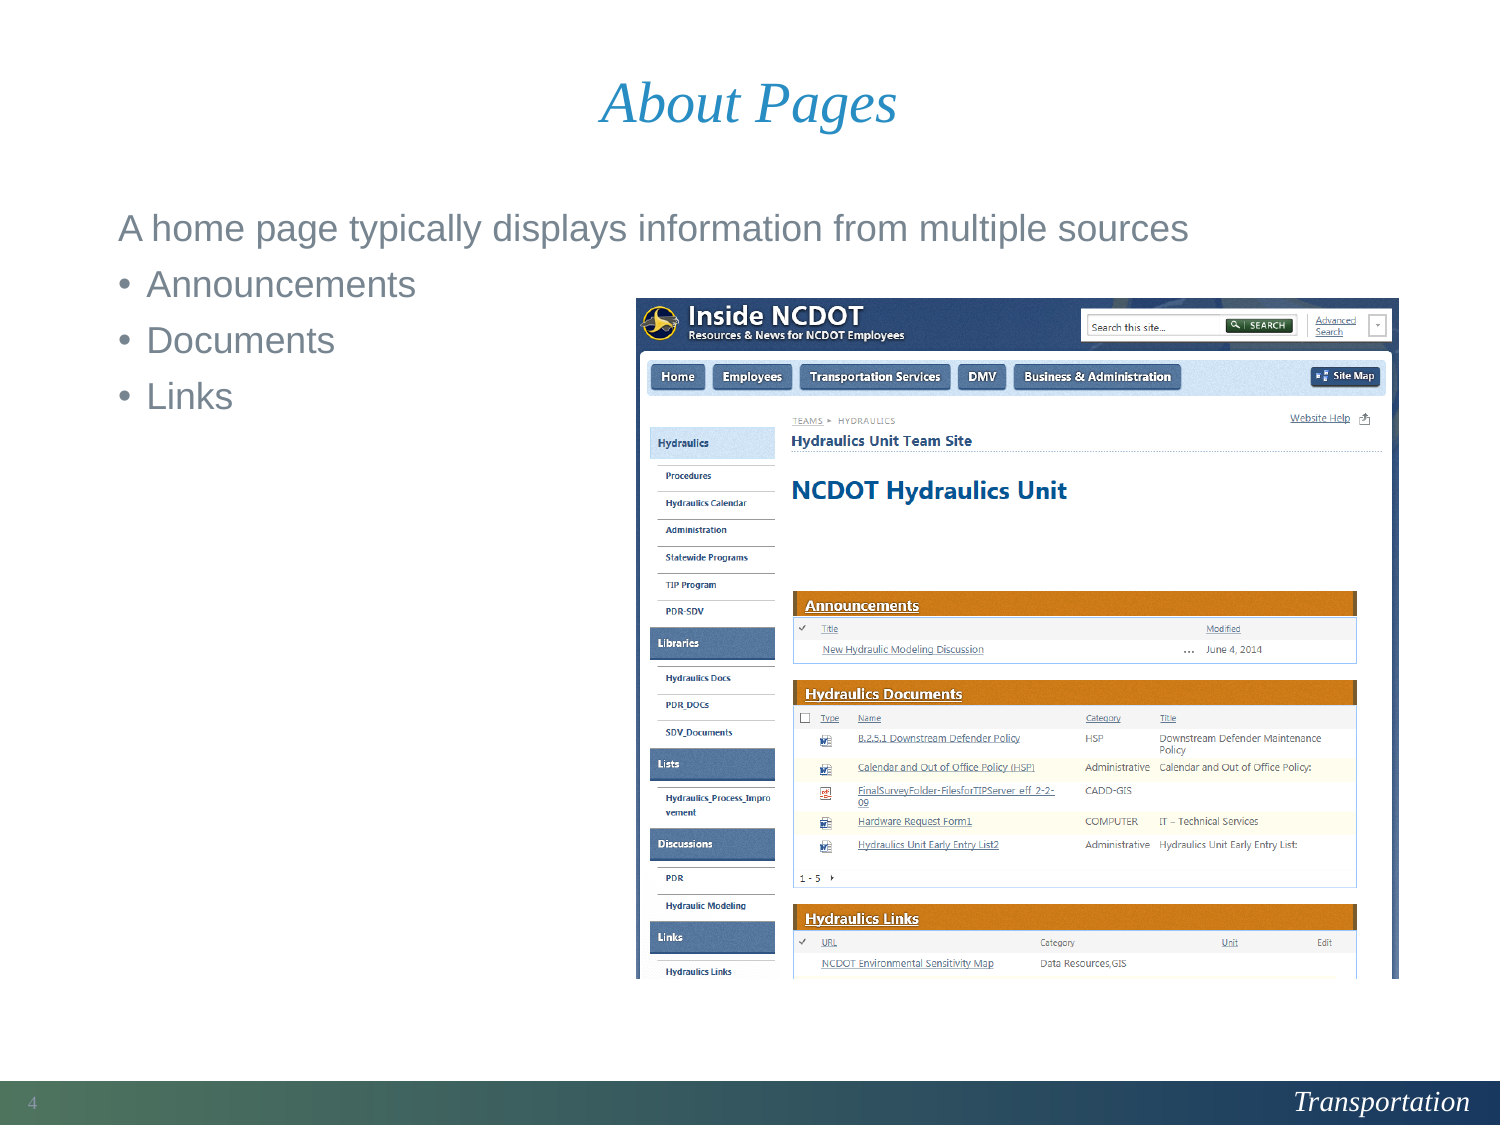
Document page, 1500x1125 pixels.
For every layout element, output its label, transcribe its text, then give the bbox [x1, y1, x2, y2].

picture [636, 298, 1399, 979]
list A home page typically displays information from multiple sources Announcements Documents Links [103, 201, 1397, 1025]
slide_number 168 [12, 1091, 351, 1114]
title About Pages [103, 16, 1397, 191]
